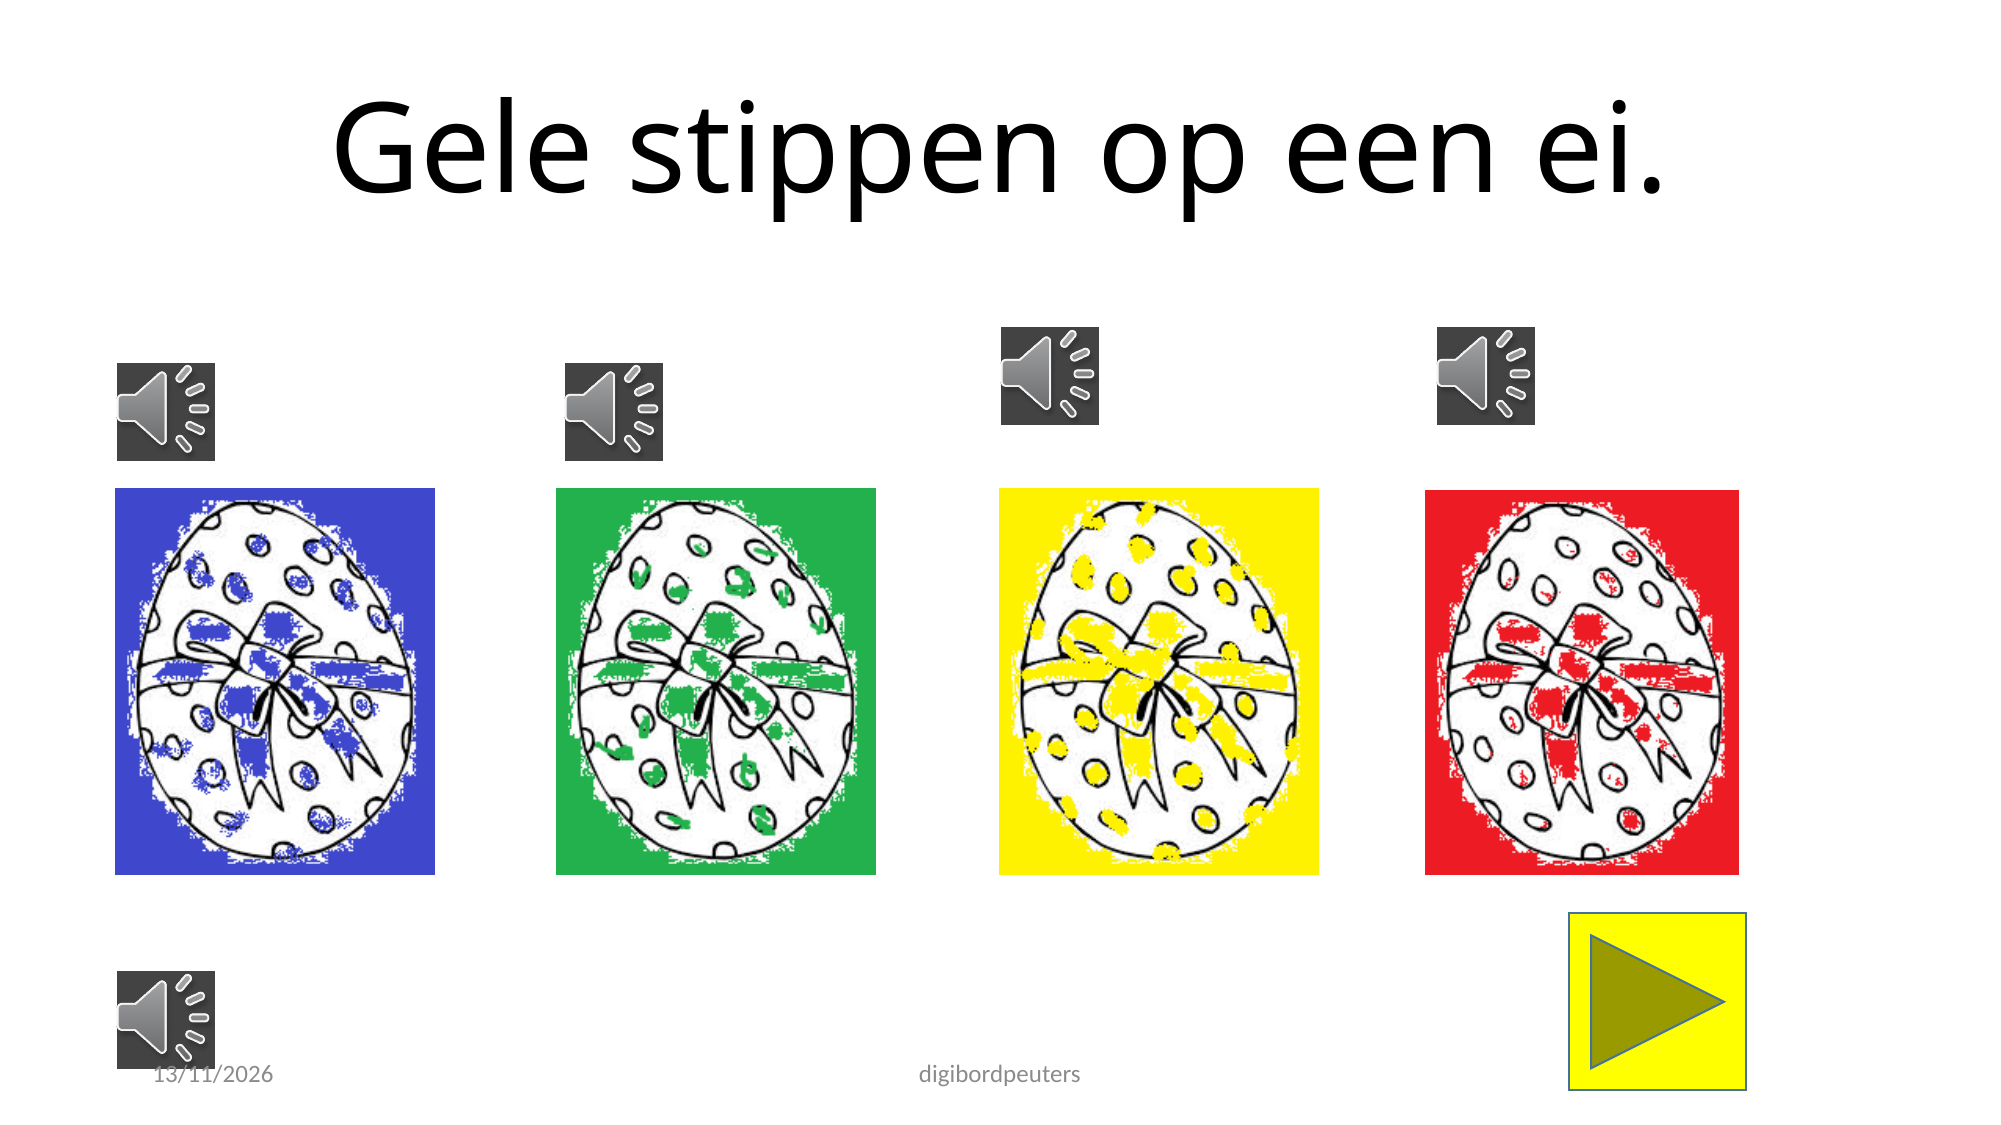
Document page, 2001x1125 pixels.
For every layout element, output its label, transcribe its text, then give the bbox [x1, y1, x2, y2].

picture [999, 488, 1319, 875]
picture [115, 361, 216, 462]
picture [999, 326, 1100, 427]
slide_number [137, 1042, 588, 1103]
footer digibordpeuters [662, 1042, 1338, 1103]
picture [1424, 490, 1739, 875]
picture [1435, 326, 1536, 427]
title Gele stippen op een ei. [249, 68, 1750, 228]
text_box [1568, 912, 1747, 1091]
picture [115, 970, 216, 1071]
picture [556, 488, 876, 875]
picture [115, 488, 435, 875]
picture [564, 361, 664, 462]
